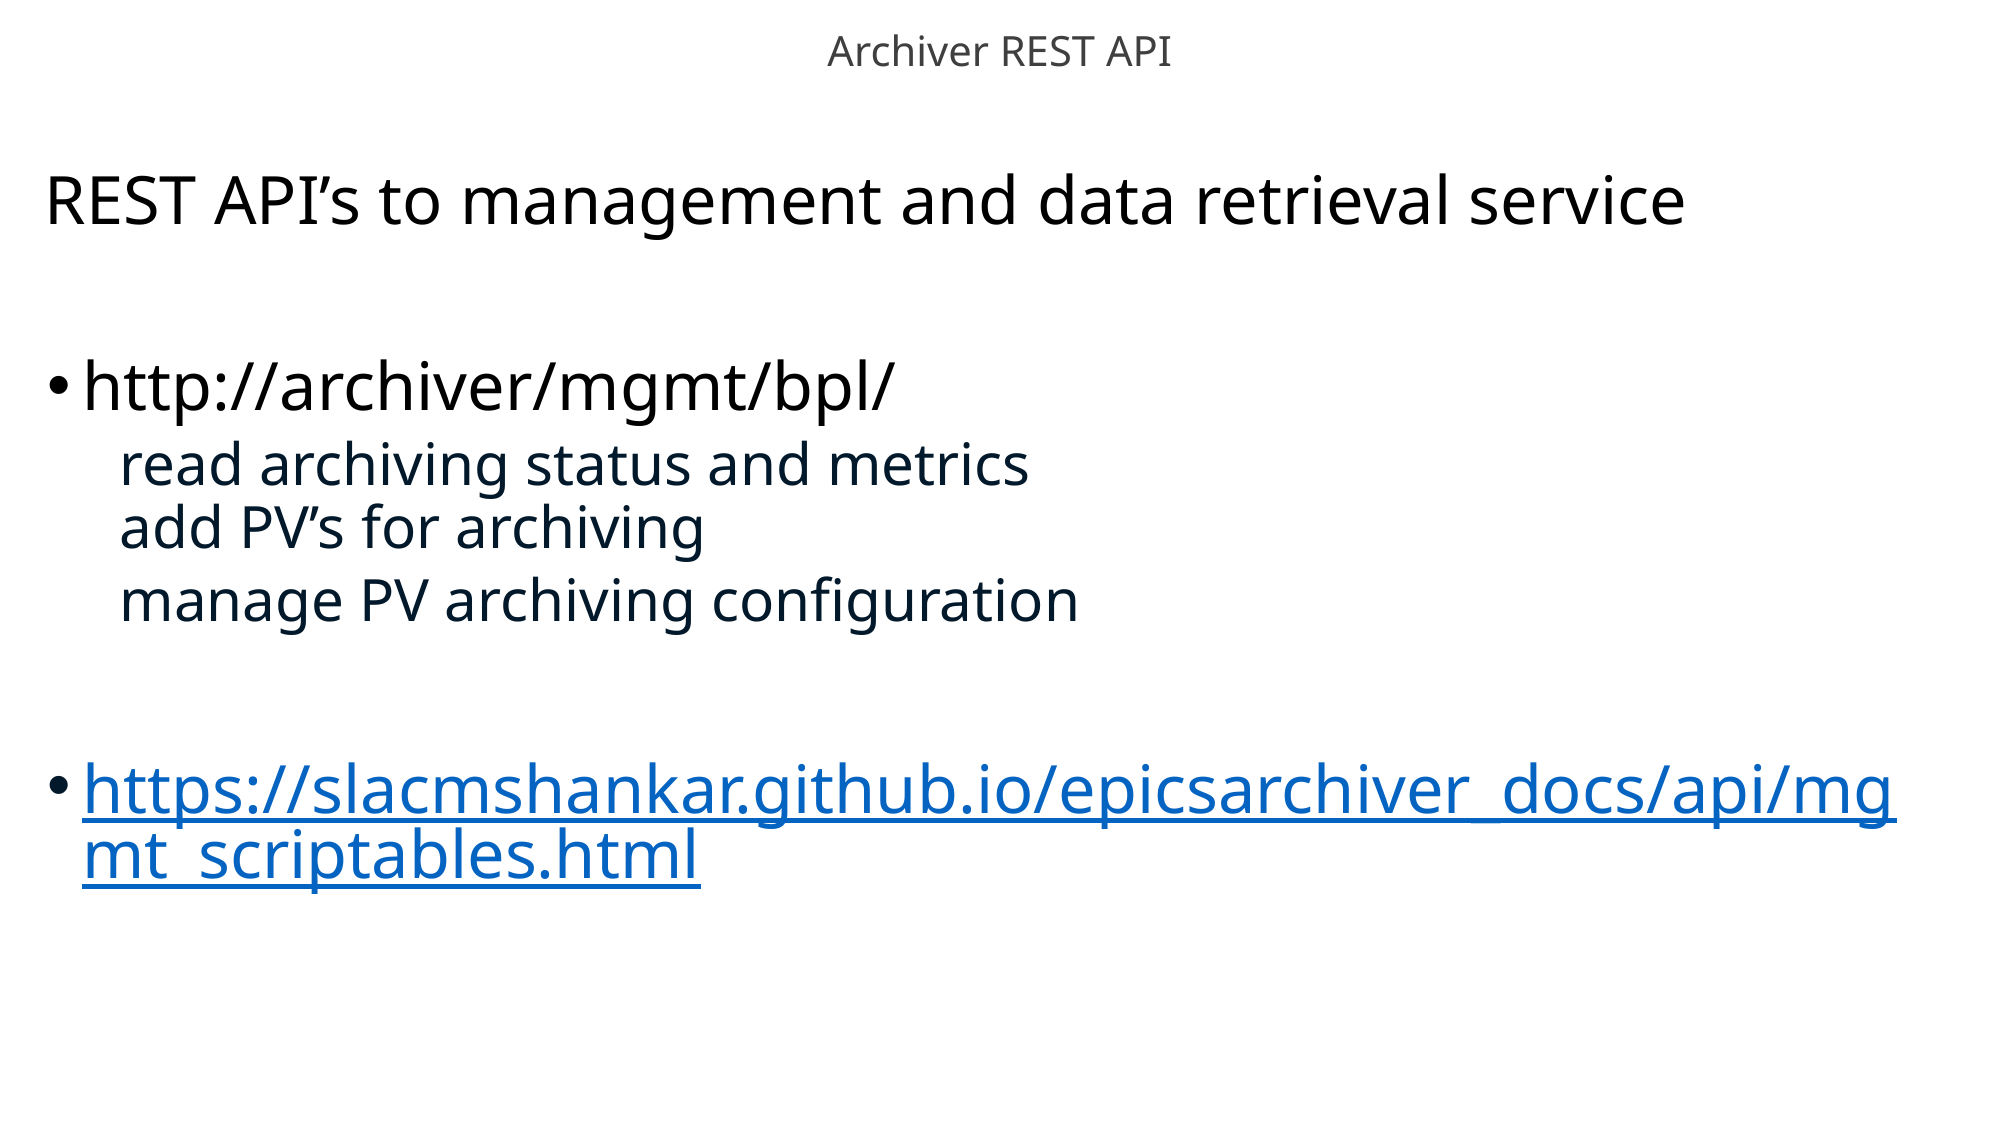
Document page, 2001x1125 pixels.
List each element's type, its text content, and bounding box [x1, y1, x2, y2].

title Archiver REST API [29, 0, 1971, 83]
list REST API’s to management and data retrieval service http://archiver/mgmt/bpl/ read archiving status and metrics add PV’s for archiving manage PV archiving configuration https://slacmshankar.github.io/epicsarchiver_docs/api/mgmt_scriptables.html [29, 159, 1971, 1095]
